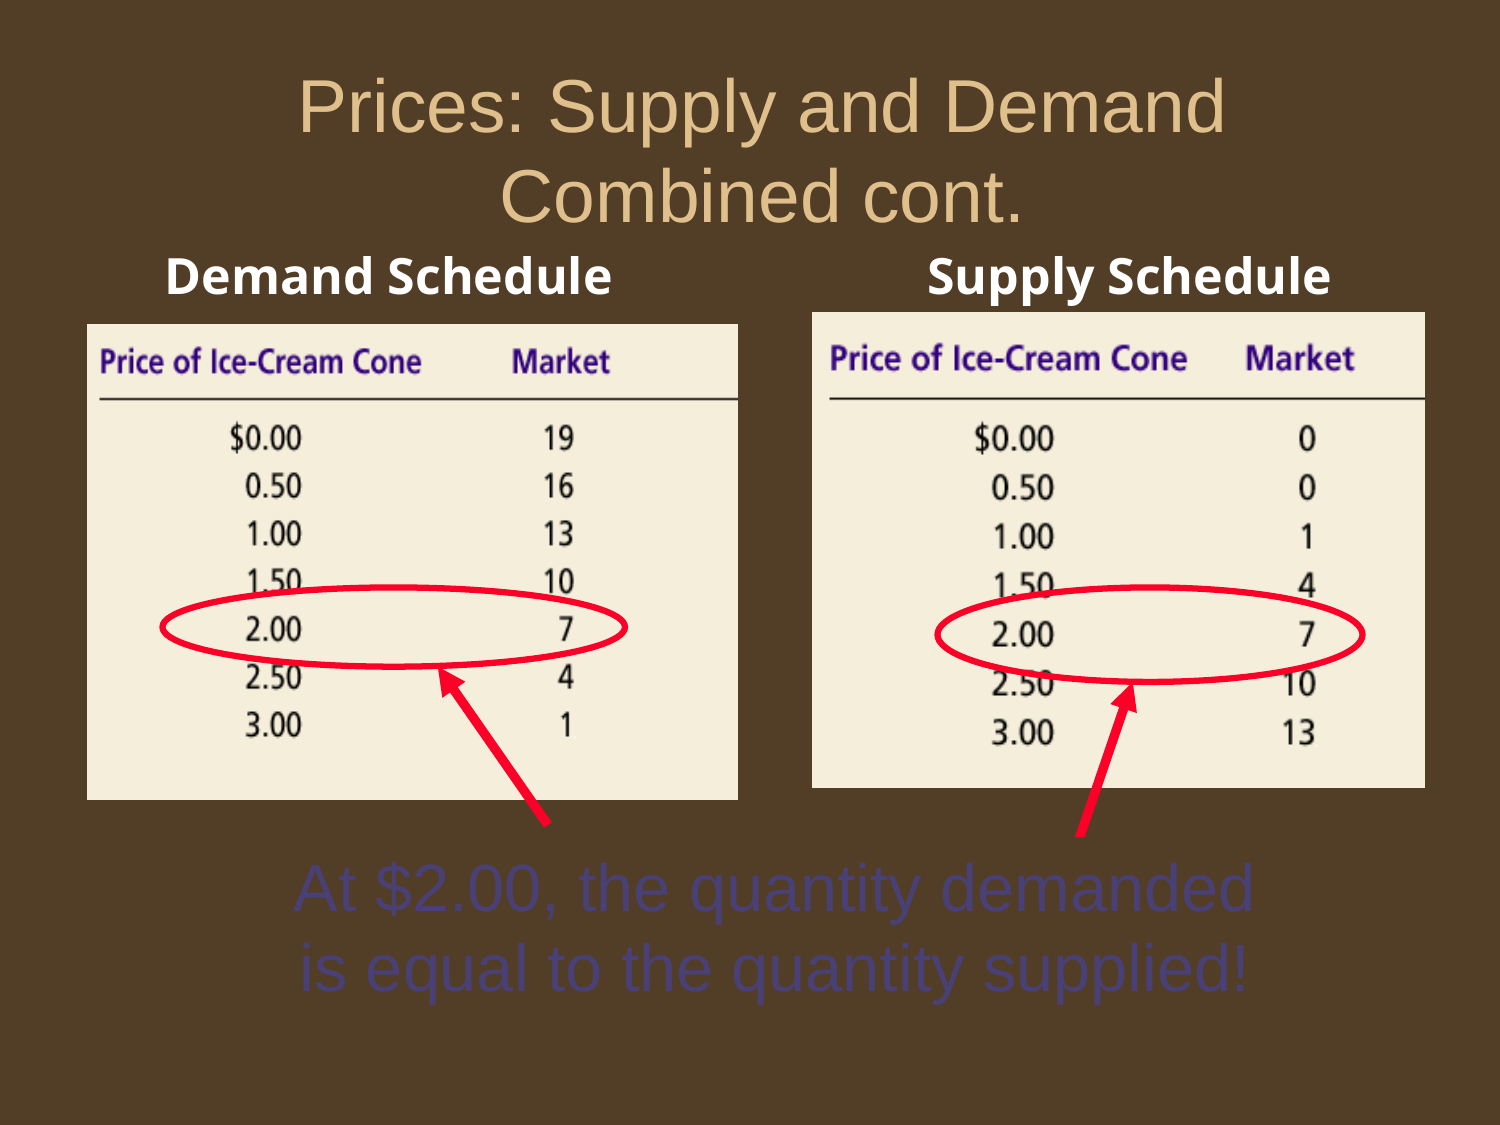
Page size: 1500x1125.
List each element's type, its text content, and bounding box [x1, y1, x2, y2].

text_box Supply Schedule [912, 237, 1400, 310]
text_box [162, 587, 626, 826]
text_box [937, 587, 1363, 851]
picture [87, 324, 738, 801]
text_box Prices: Supply and Demand Combined cont. [174, 49, 1350, 245]
text_box At $2.00, the quantity demanded is equal to the quantity supplied! [249, 837, 1300, 1013]
picture [812, 312, 1426, 788]
text_box Demand Schedule [150, 237, 638, 313]
